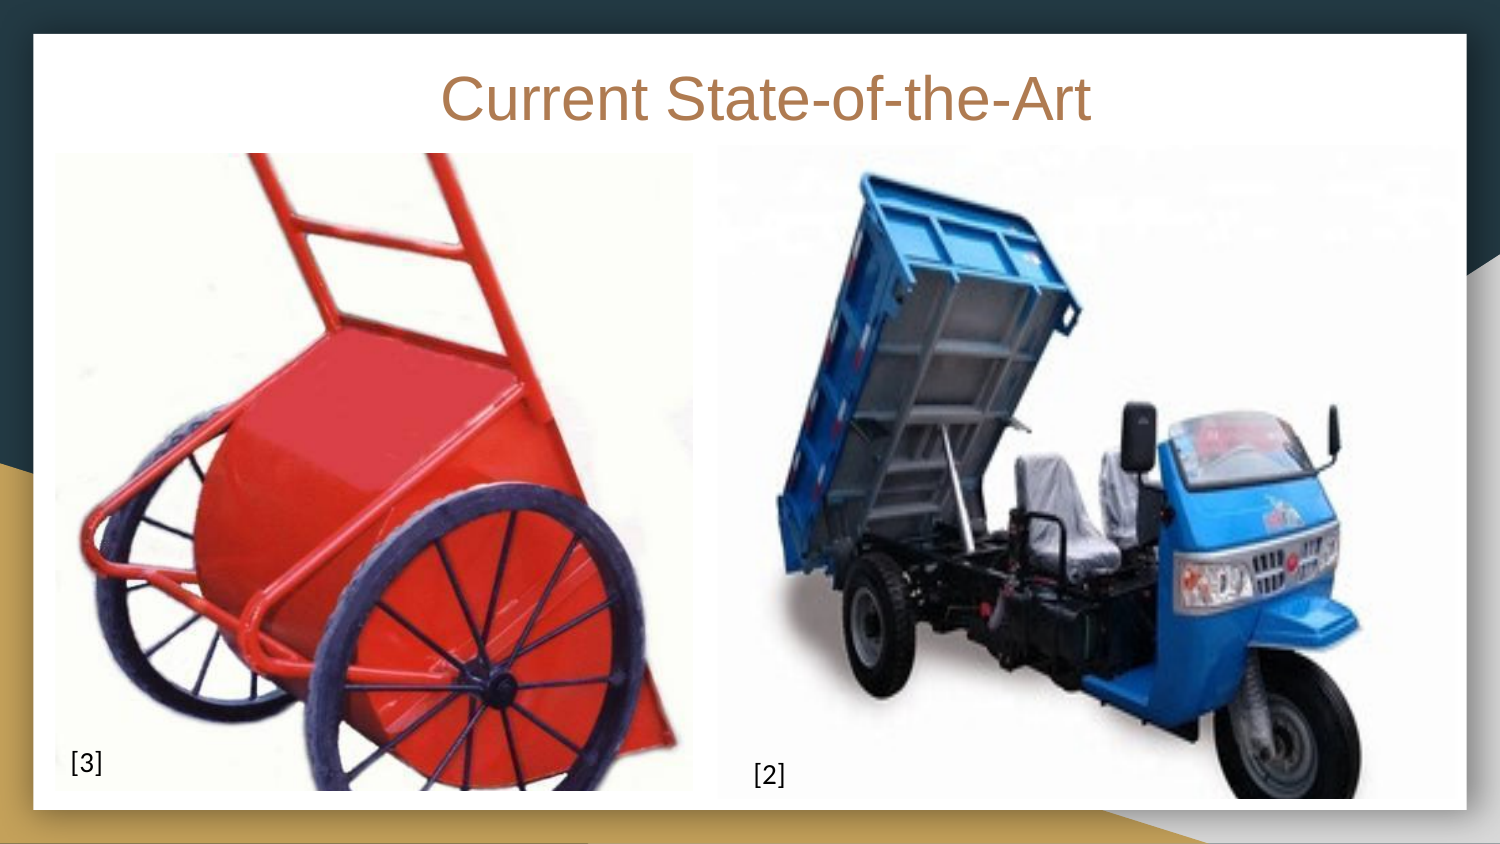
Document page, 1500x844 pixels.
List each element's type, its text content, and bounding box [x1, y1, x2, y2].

picture [717, 145, 1462, 799]
text_box Current State-of-the-Art [425, 42, 1118, 113]
picture [55, 153, 694, 792]
